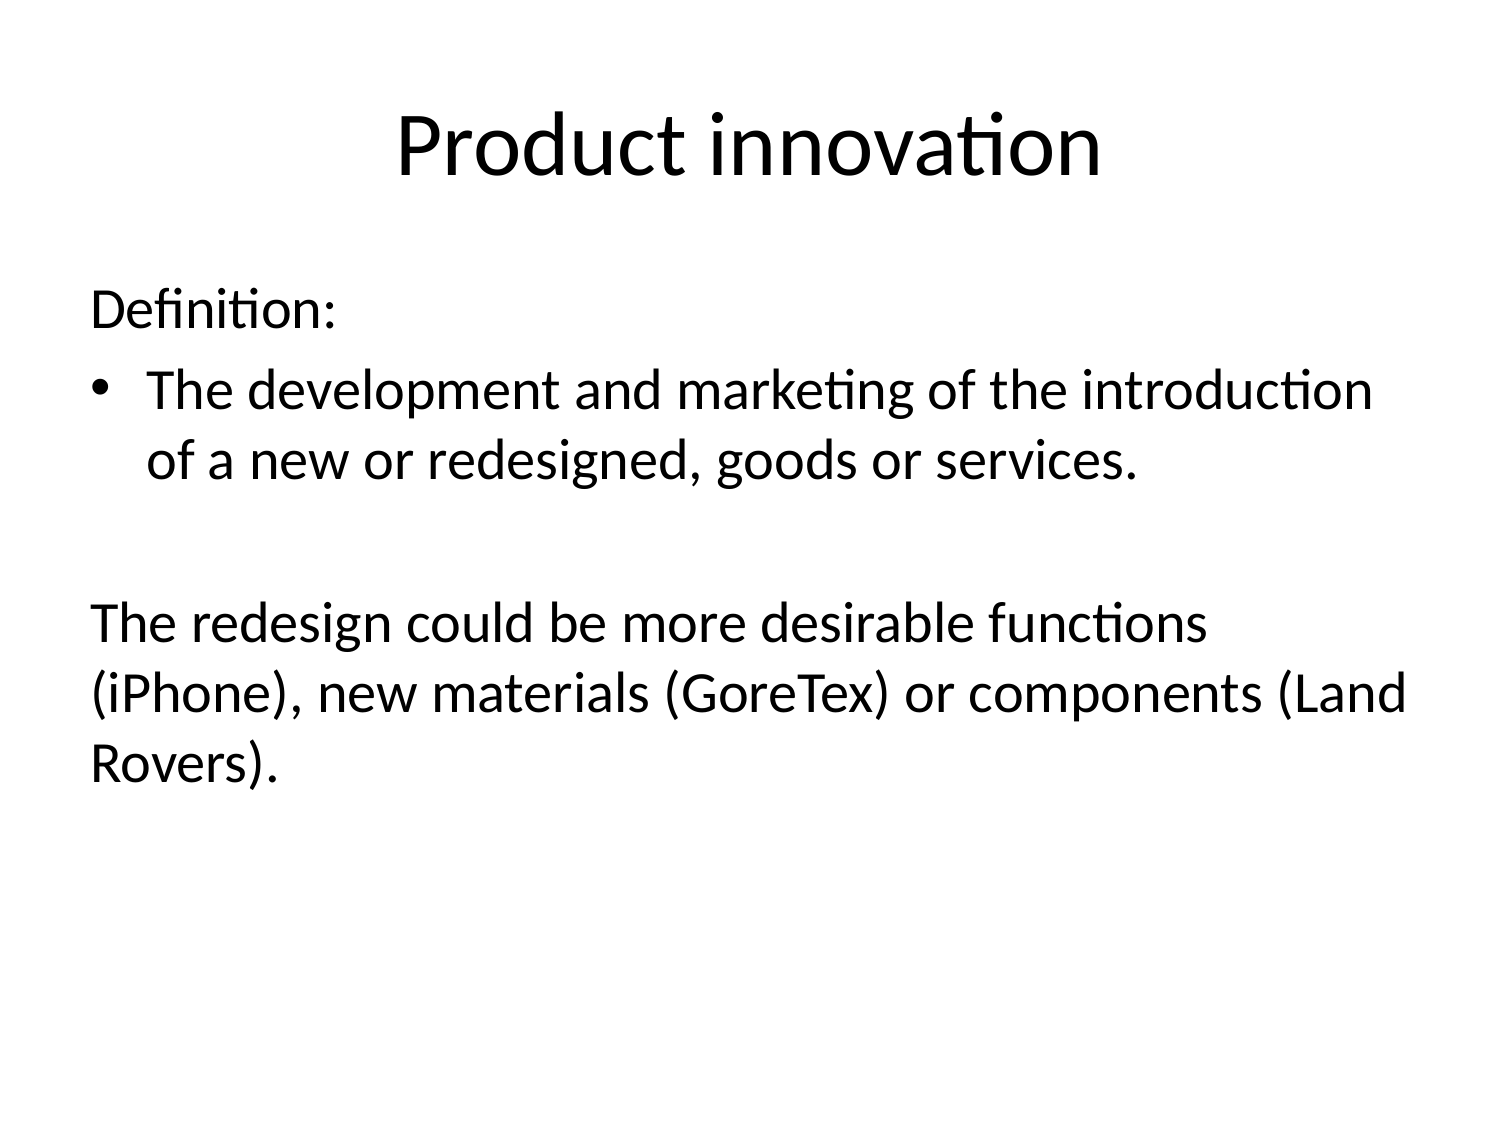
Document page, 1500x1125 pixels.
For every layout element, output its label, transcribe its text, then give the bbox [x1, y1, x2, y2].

title Product innovation [75, 45, 1425, 233]
list Definition: The development and marketing of the introduction of a new or redesigned, goods or services. The redesign could be more desirable functions (iPhone), new materials (GoreTex) or components (Land Rovers). [75, 262, 1425, 1005]
